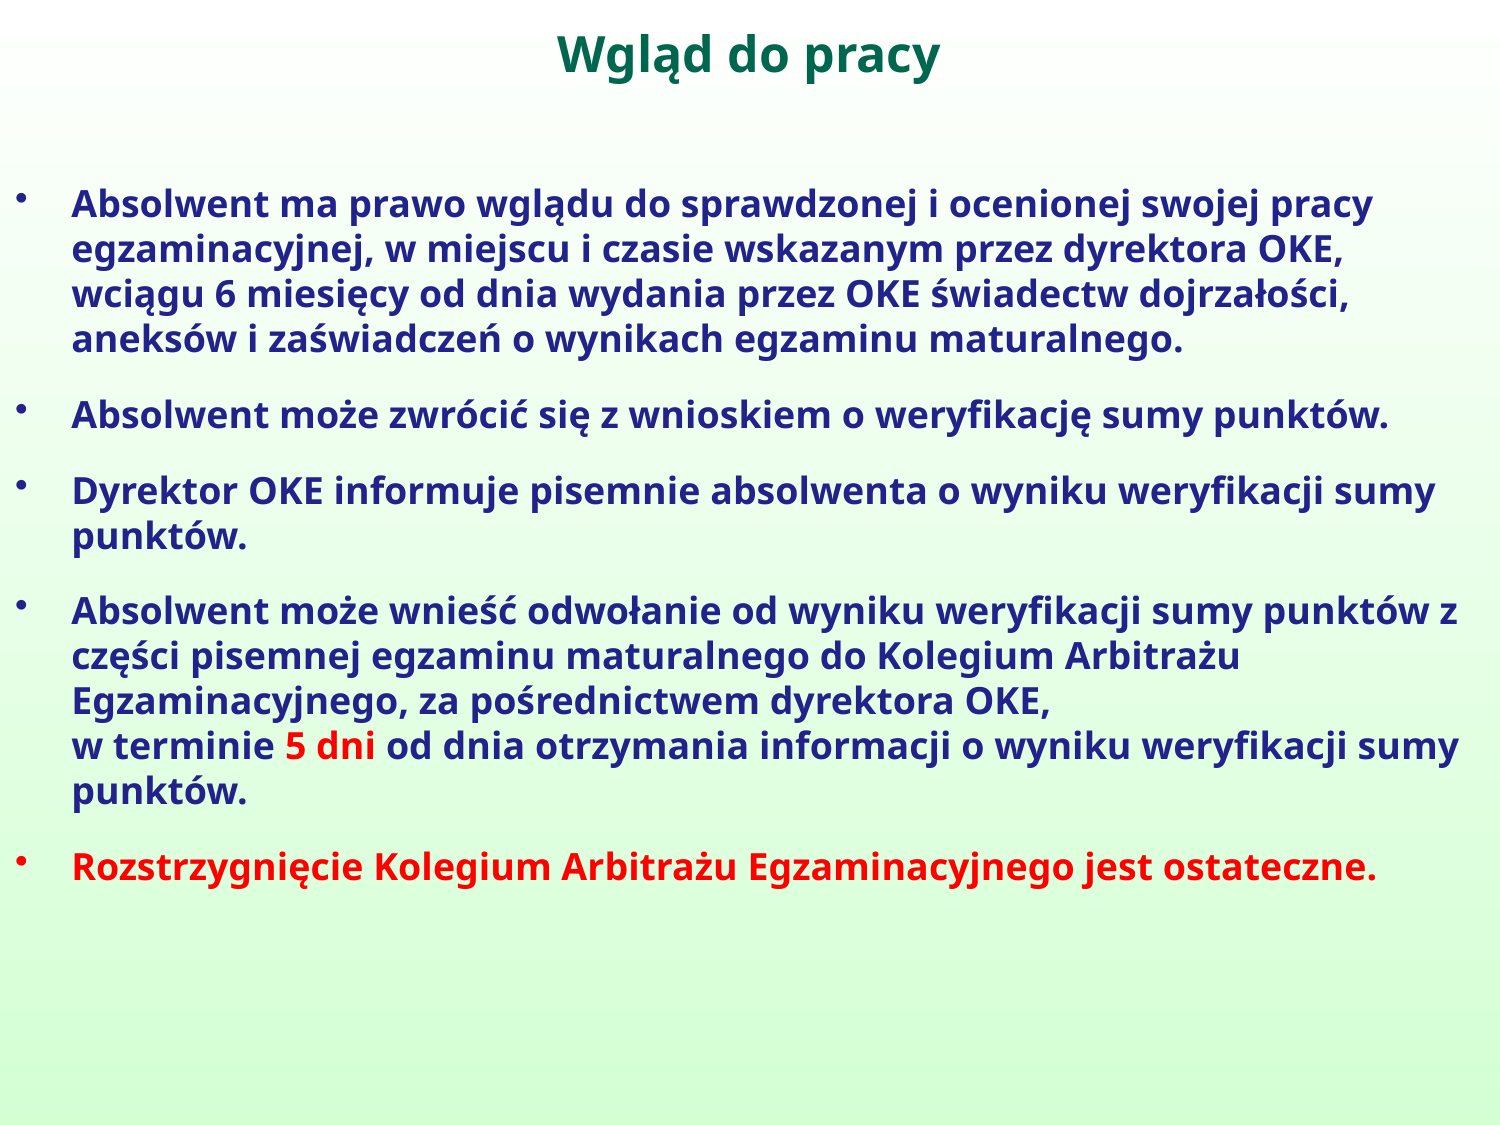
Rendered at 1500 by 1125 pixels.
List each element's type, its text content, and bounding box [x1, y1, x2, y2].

title Wgląd do pracy [112, 7, 1388, 98]
list Absolwent ma prawo wglądu do sprawdzonej i ocenionej swojej pracy egzaminacyjnej, w miejscu i czasie wskazanym przez dyrektora OKE, wciągu 6 miesięcy od dnia wydania przez OKE świadectw dojrzałości, aneksów i zaświadczeń o wynikach egzaminu maturalnego. Absolwent może zwrócić się z wnioskiem o weryfikację sumy punktów. Dyrektor OKE informuje pisemnie absolwenta o wyniku weryfikacji sumy punktów. Absolwent może wnieść odwołanie od wyniku weryfikacji sumy punktów z części pisemnej egzaminu maturalnego do Kolegium Arbitrażu Egzaminacyjnego, za pośrednictwem dyrektora OKE, w terminie 5 dni od dnia otrzymania informacji o wyniku weryfikacji sumy punktów. Rozstrzygnięcie Kolegium Arbitrażu Egzaminacyjnego jest ostateczne. [0, 172, 1500, 1094]
